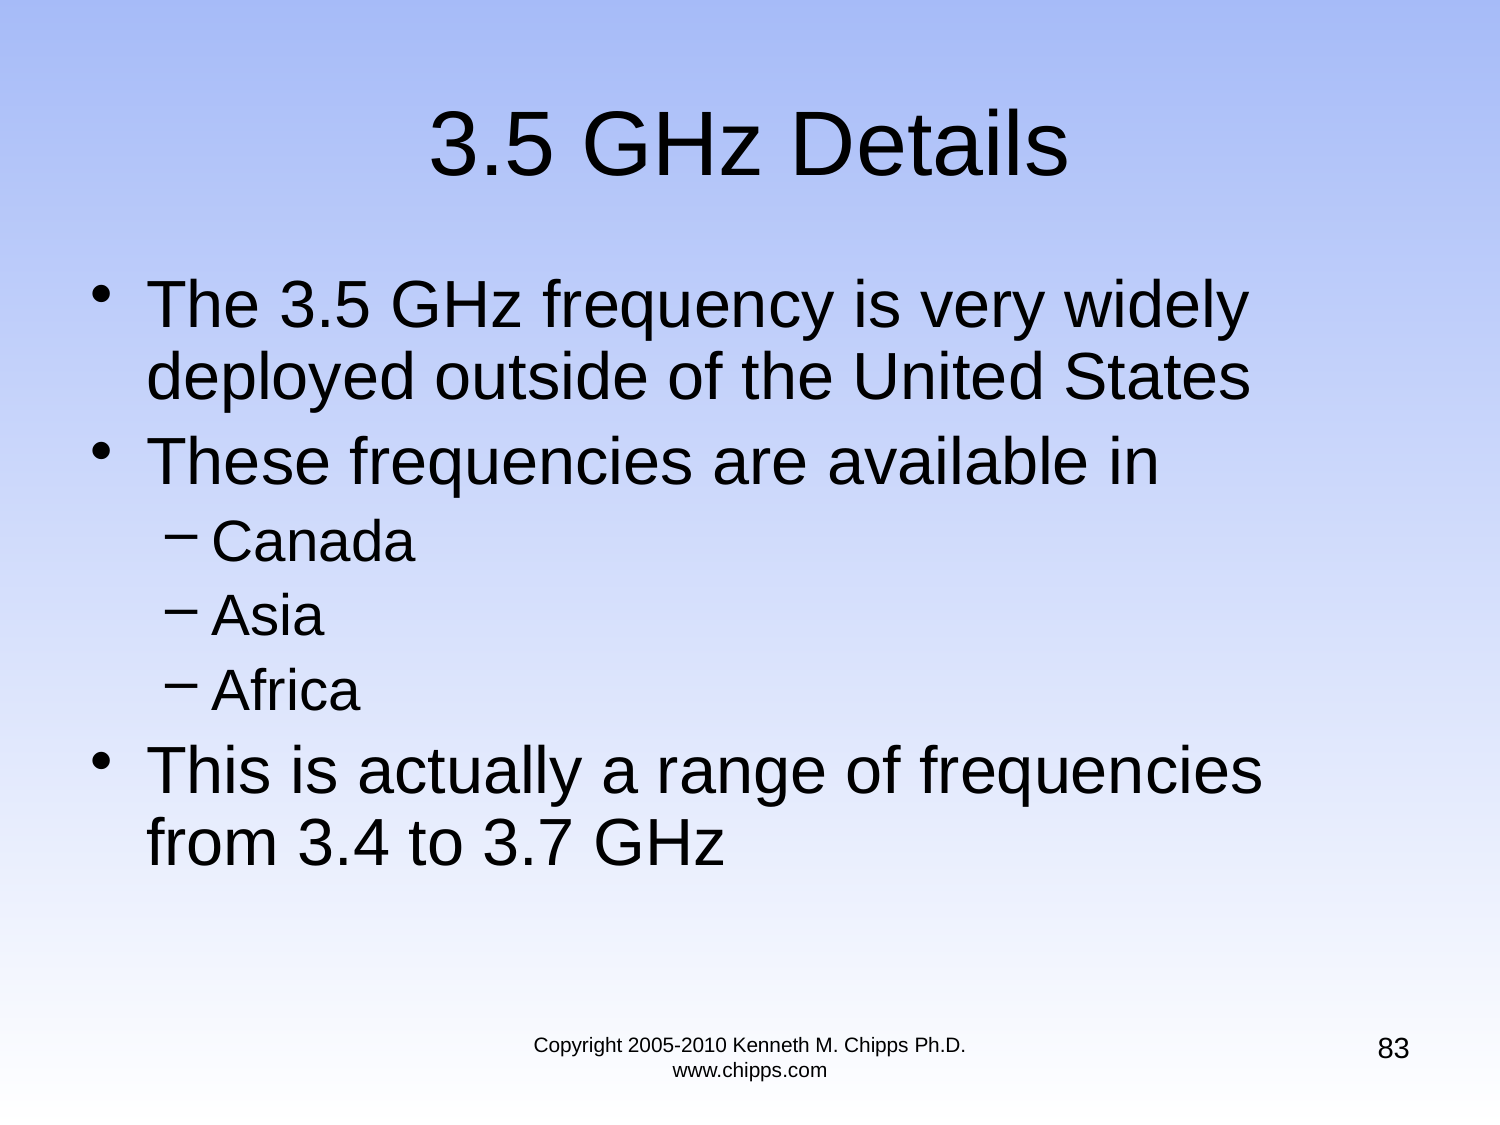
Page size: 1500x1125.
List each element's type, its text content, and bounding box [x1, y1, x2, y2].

title 5 GHz Details [0, 114, 75, 118]
list The 3.5 GHz frequency is very widely deployed outside of the United States These frequencies are available in Canada Asia Africa This is actually a range of frequencies from 3.4 to 3.7 GHz [75, 262, 1425, 1005]
footer Copyright 2005-2010 Kenneth M. Chipps Ph.D. www.chipps.com [449, 1024, 1051, 1103]
title 3.5 GHz Details [75, 45, 1425, 233]
title 5 GHz Details [1425, 114, 1500, 118]
slide_number 83 [1074, 1021, 1426, 1101]
